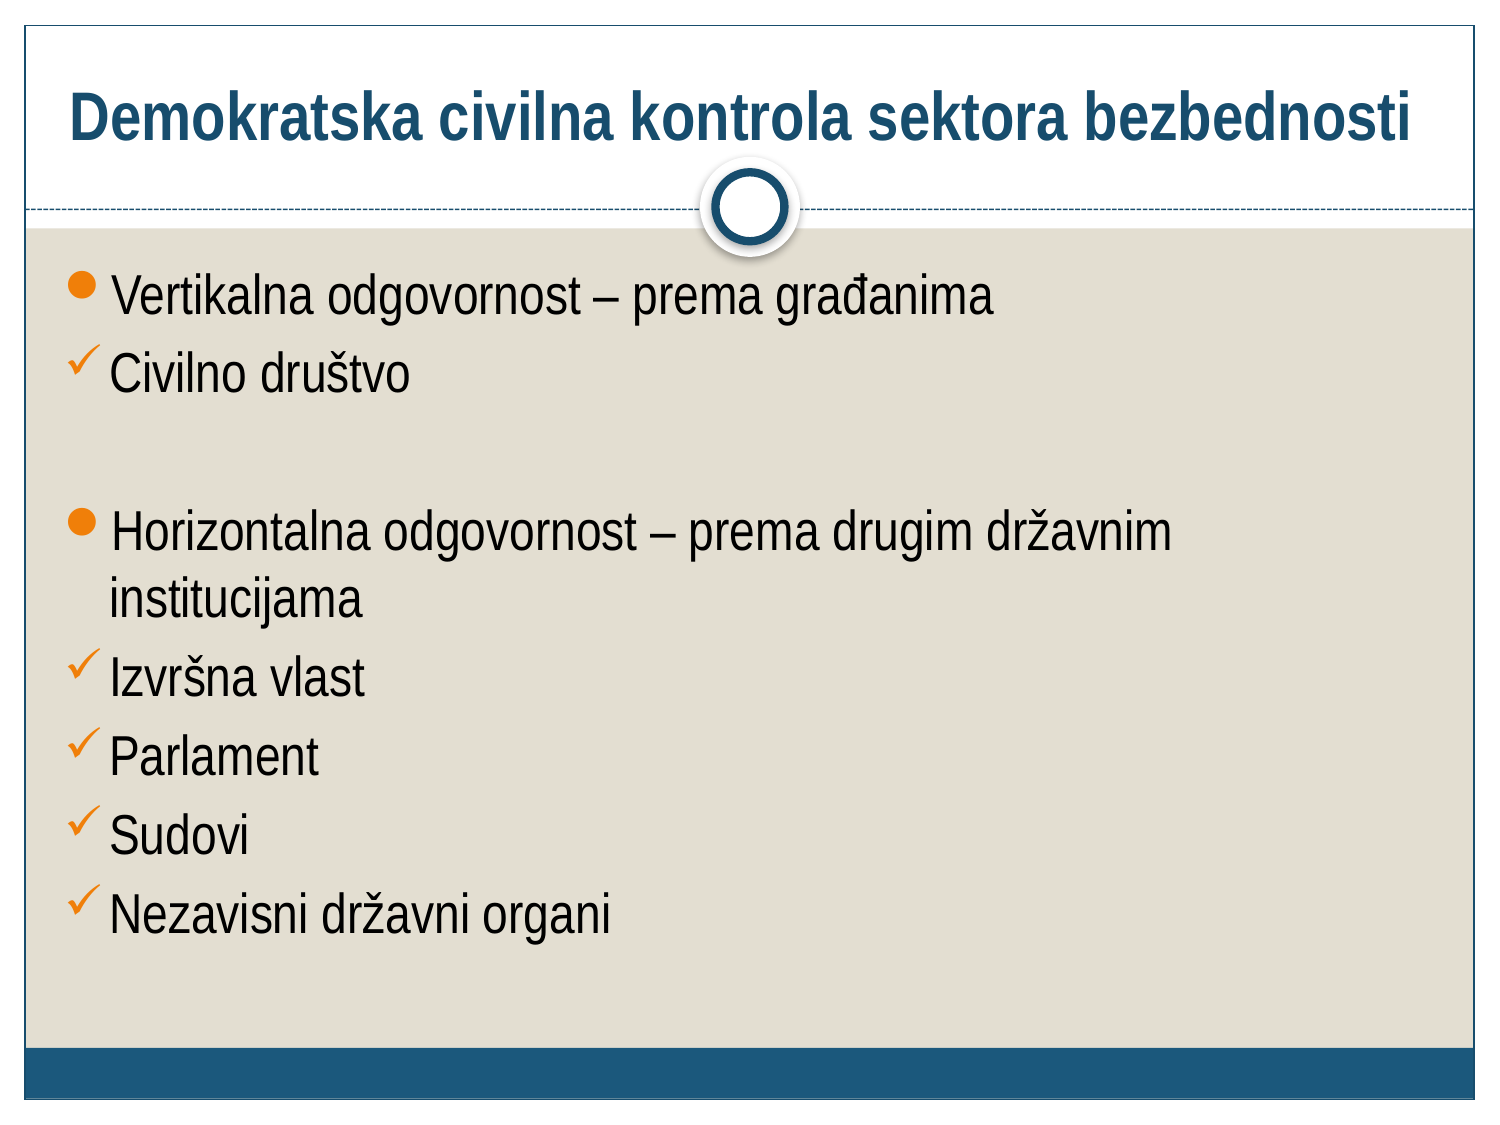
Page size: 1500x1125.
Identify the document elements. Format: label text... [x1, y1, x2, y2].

title Demokratska civilna kontrola sektora bezbednosti [49, 37, 1450, 162]
list Vertikalna odgovornost – prema građanima Civilno društvo Horizontalna odgovornost – prema drugim državnim institucijama Izvršna vlast Parlament Sudovi Nezavisni državni organi [49, 250, 1445, 1001]
